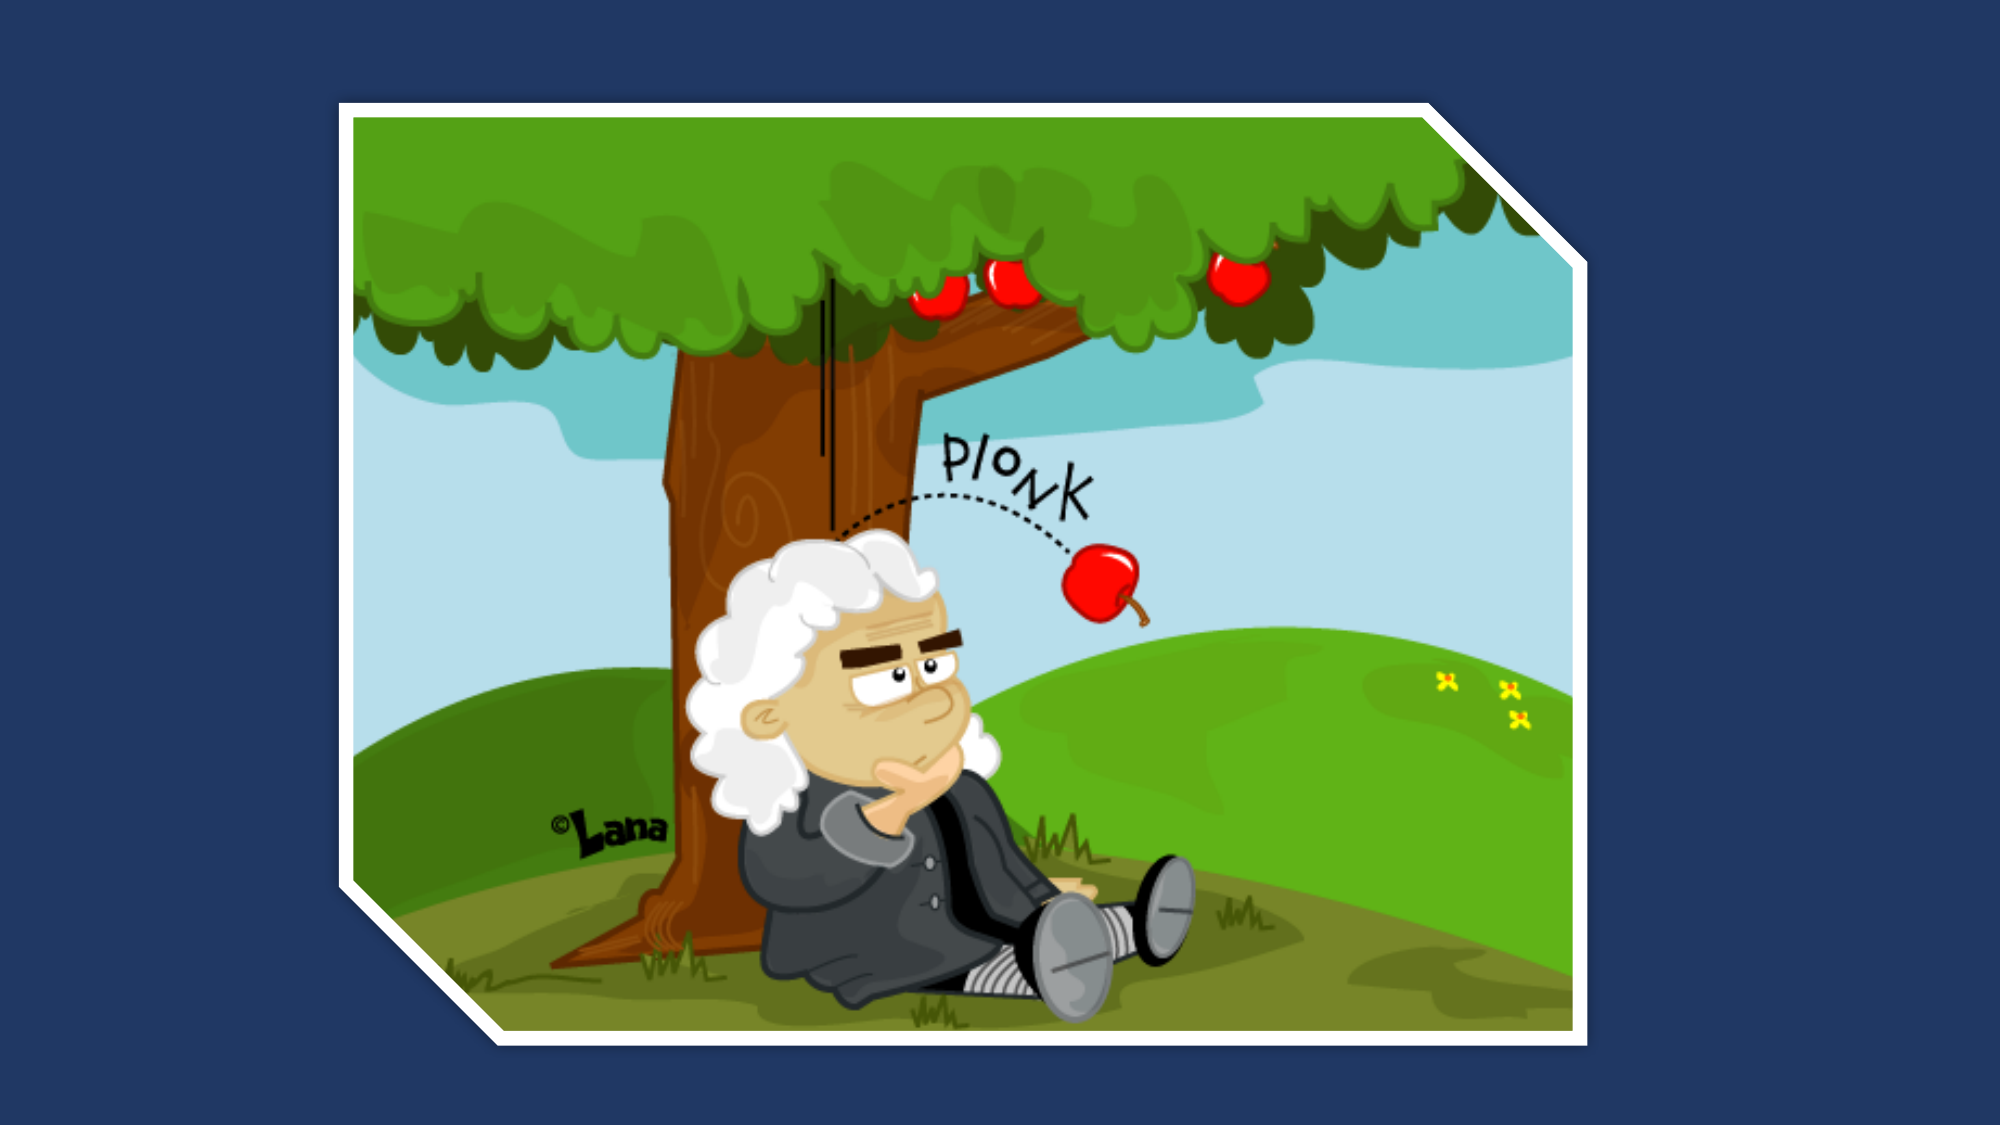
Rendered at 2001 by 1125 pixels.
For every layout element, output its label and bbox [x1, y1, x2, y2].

picture [346, 110, 1580, 1039]
